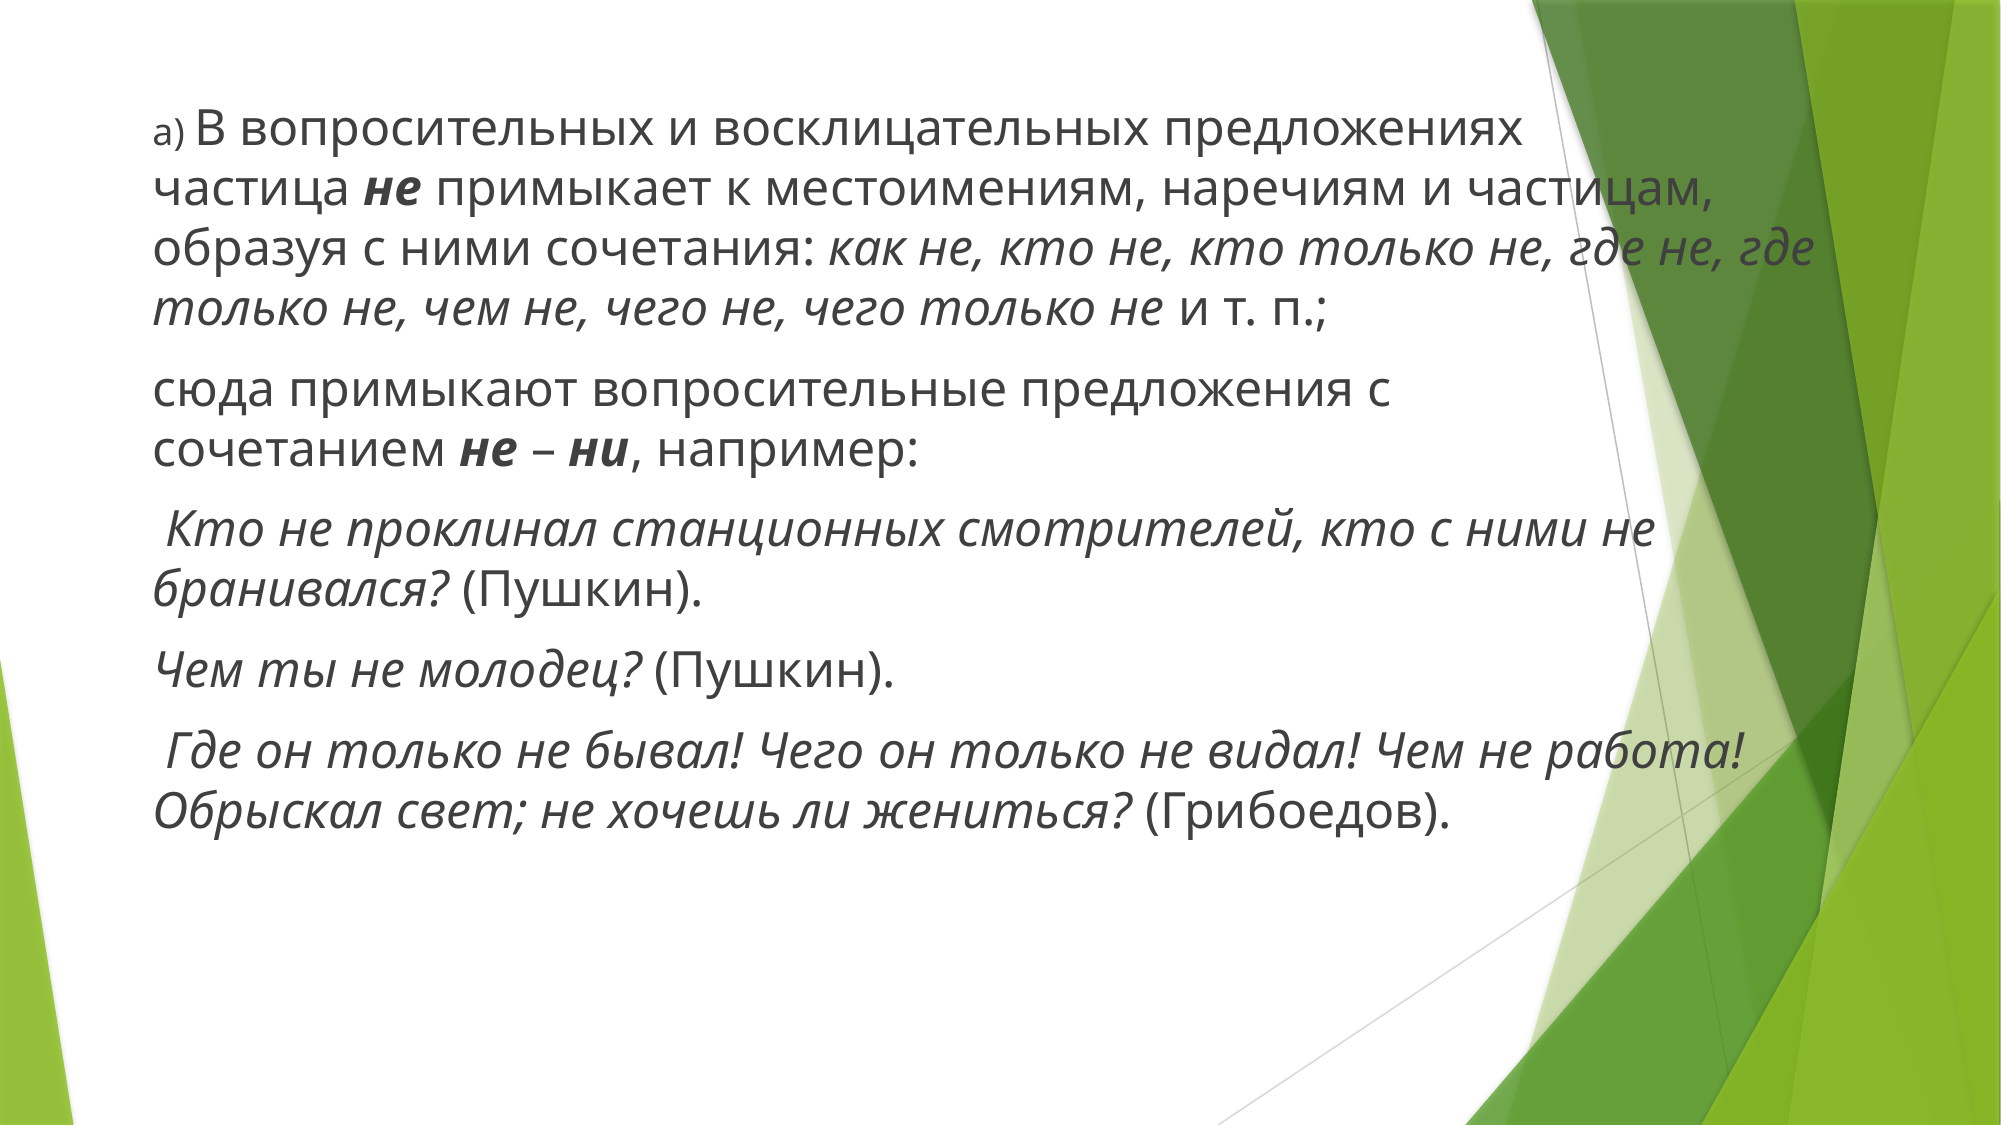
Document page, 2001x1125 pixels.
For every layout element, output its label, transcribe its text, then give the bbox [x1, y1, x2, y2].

list а) В вопросительных и восклицательных предложениях частица не примыкает к местоимениям, наречиям и частицам, образуя с ними сочетания: как не, кто не, кто только не, где не, где только не, чем не, чего не, чего только не и т. п.; сюда примыкают вопросительные предложения с сочетанием не – ни, например: Кто не проклинал станционных смотрителей, кто с ними не бранивался? (Пушкин). Чем ты не молодец? (Пушкин). Где он только не бывал! Чего он только не видал! Чем не работа! Обрыскал свет; не хочешь ли жениться? (Грибоедов). [137, 87, 1863, 1014]
